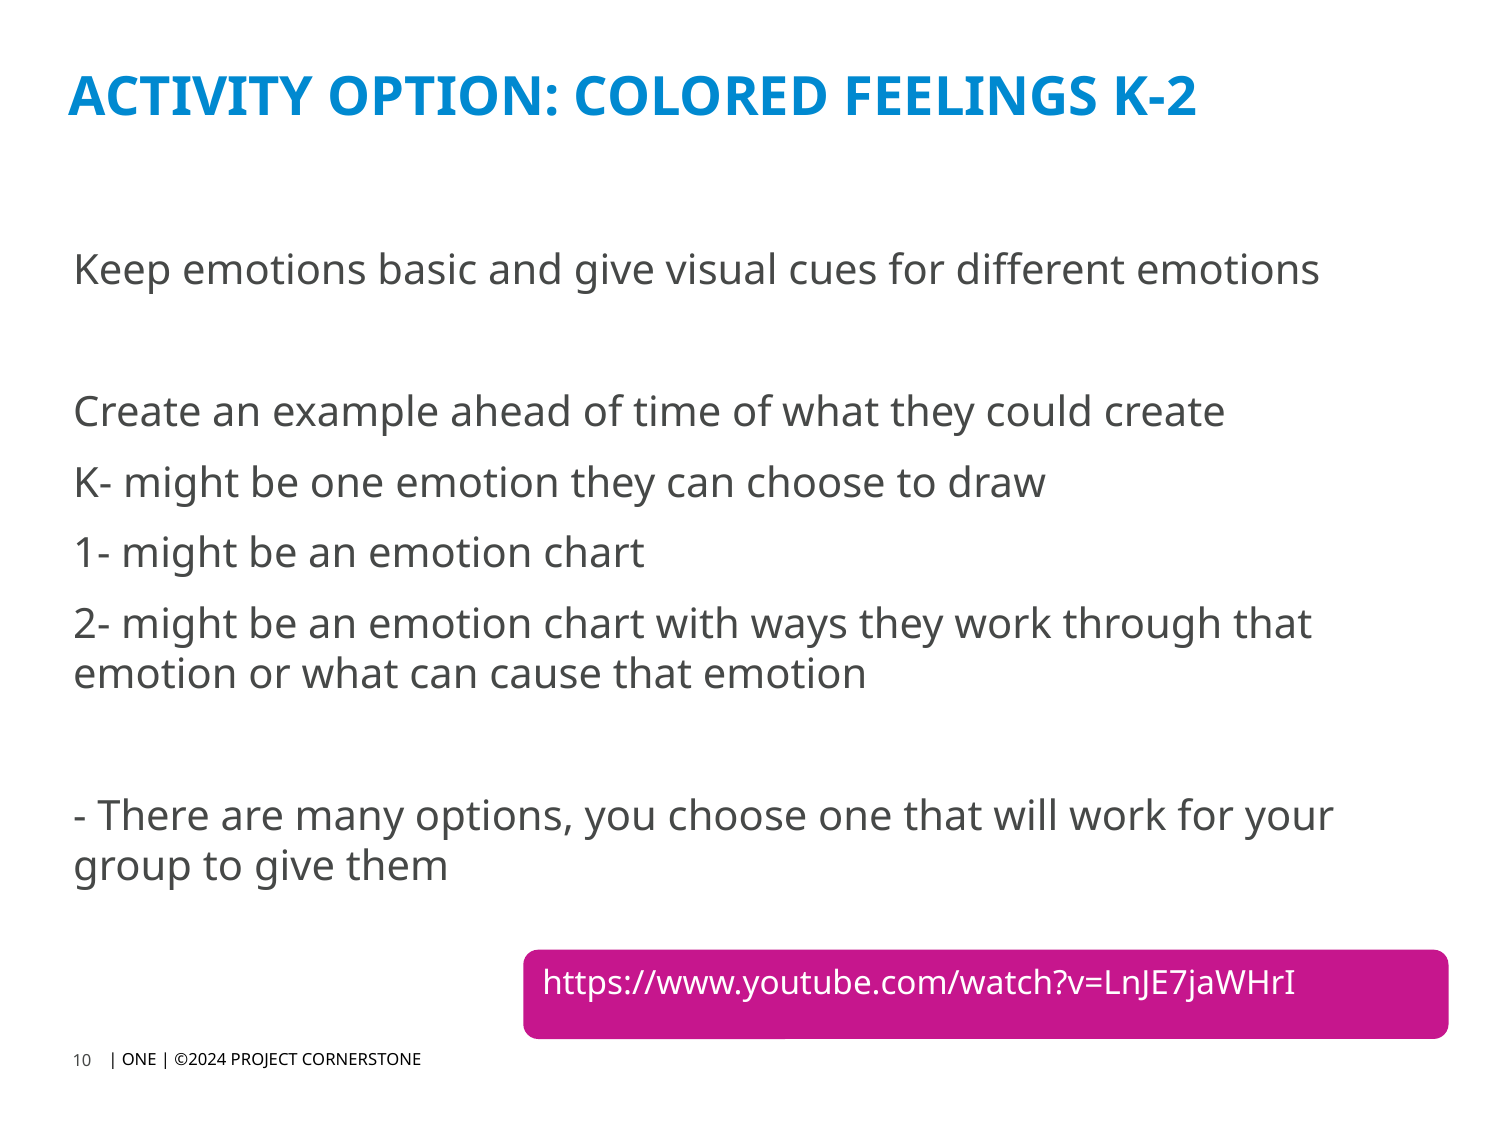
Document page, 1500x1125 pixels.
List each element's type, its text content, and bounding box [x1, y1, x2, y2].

list Keep emotions basic and give visual cues for different emotions Create an example ahead of time of what they could create K- might be one emotion they can choose to draw 1- might be an emotion chart 2- might be an emotion chart with ways they work through that emotion or what can cause that emotion - There are many options, you choose one that will work for your group to give them [57, 235, 1429, 978]
title ACTIVITY OPTION: COLORED FEELINGS K-2 [53, 53, 1429, 193]
text_box https://www.youtube.com/watch?v=LnJE7jaWHrI [523, 949, 1449, 1040]
footer | ONE | ©2024 PROJECT CORNERSTONE [92, 1040, 821, 1110]
slide_number 10 [57, 1042, 92, 1079]
